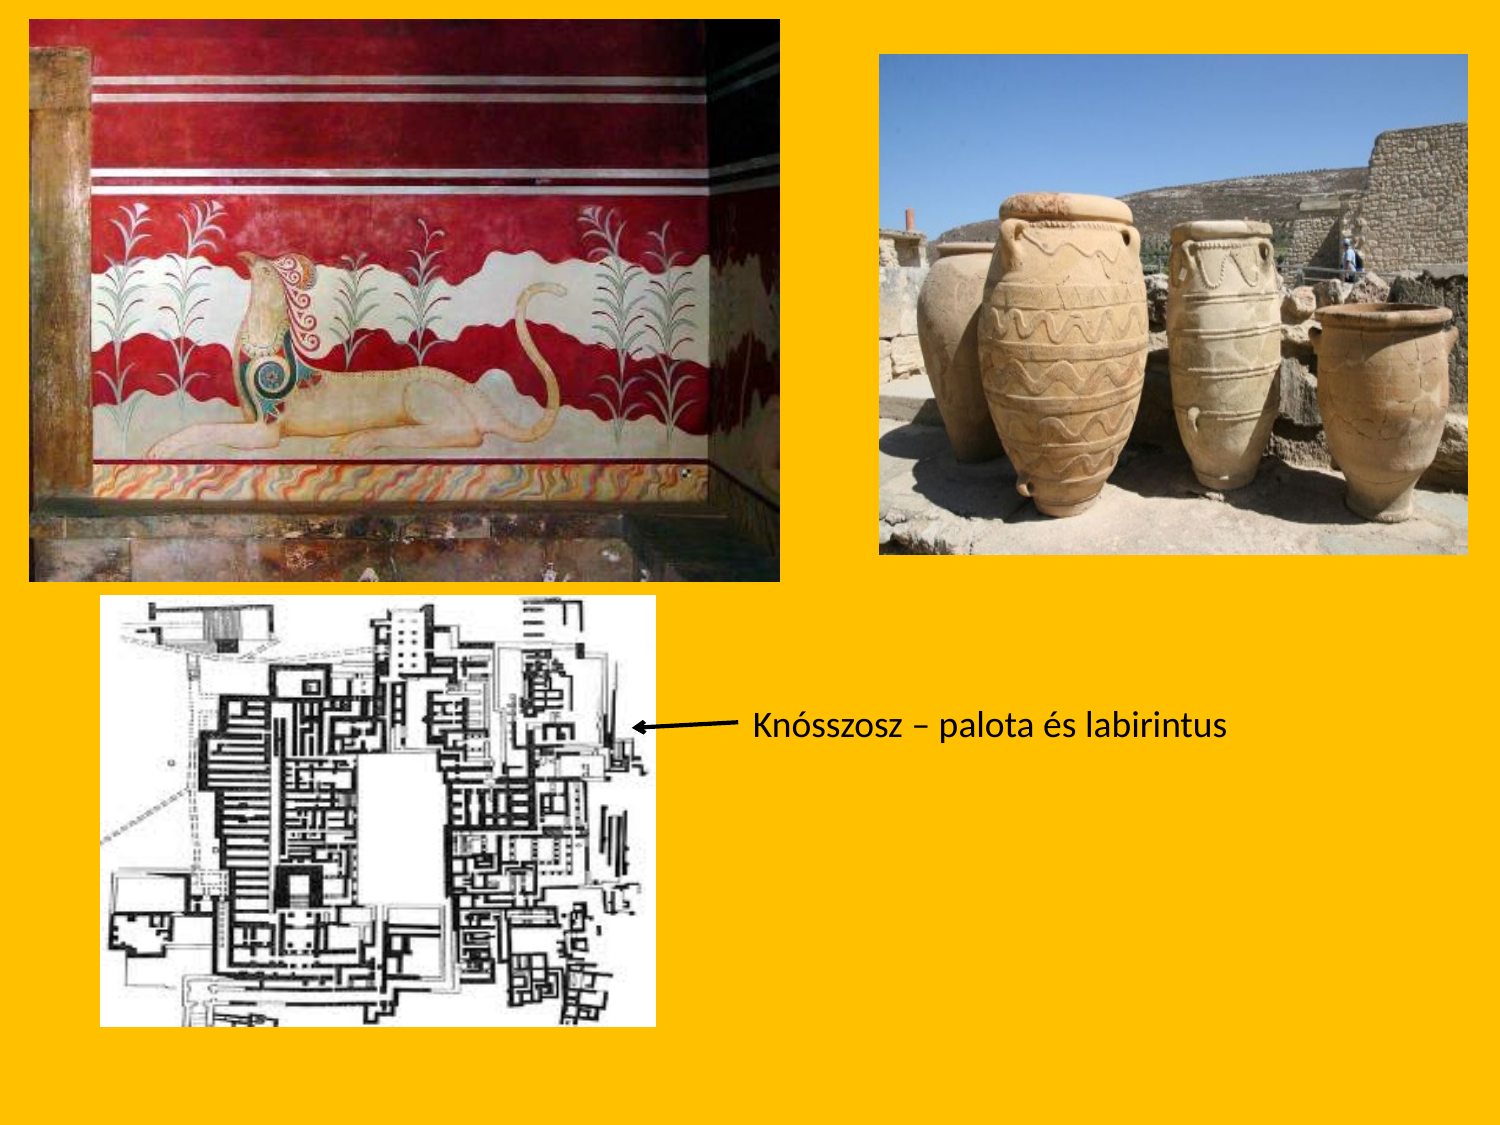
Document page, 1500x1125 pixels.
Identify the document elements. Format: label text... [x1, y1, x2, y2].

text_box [631, 722, 739, 729]
picture [29, 18, 780, 582]
picture [879, 54, 1468, 555]
picture [100, 595, 656, 1027]
text_box Knósszosz – palota és labirintus [738, 692, 1388, 753]
